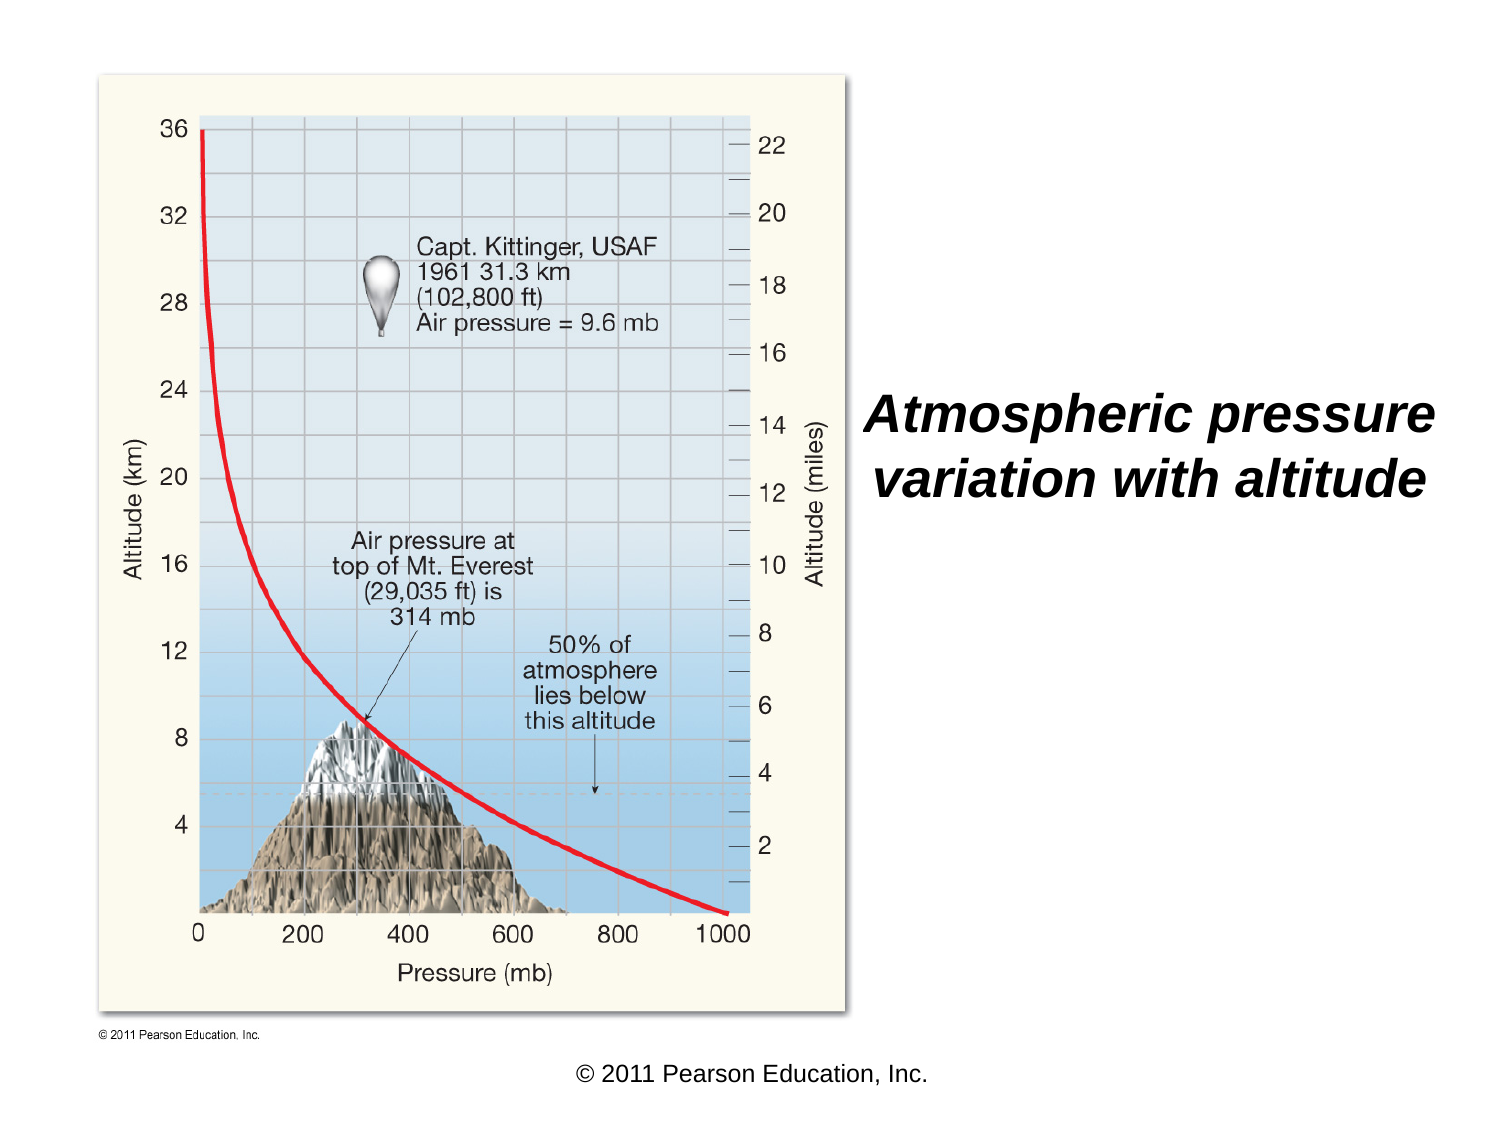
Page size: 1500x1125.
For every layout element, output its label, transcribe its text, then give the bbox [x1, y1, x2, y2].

picture [85, 62, 863, 1050]
title Atmospheric pressure variation with altitude [866, 349, 1463, 538]
